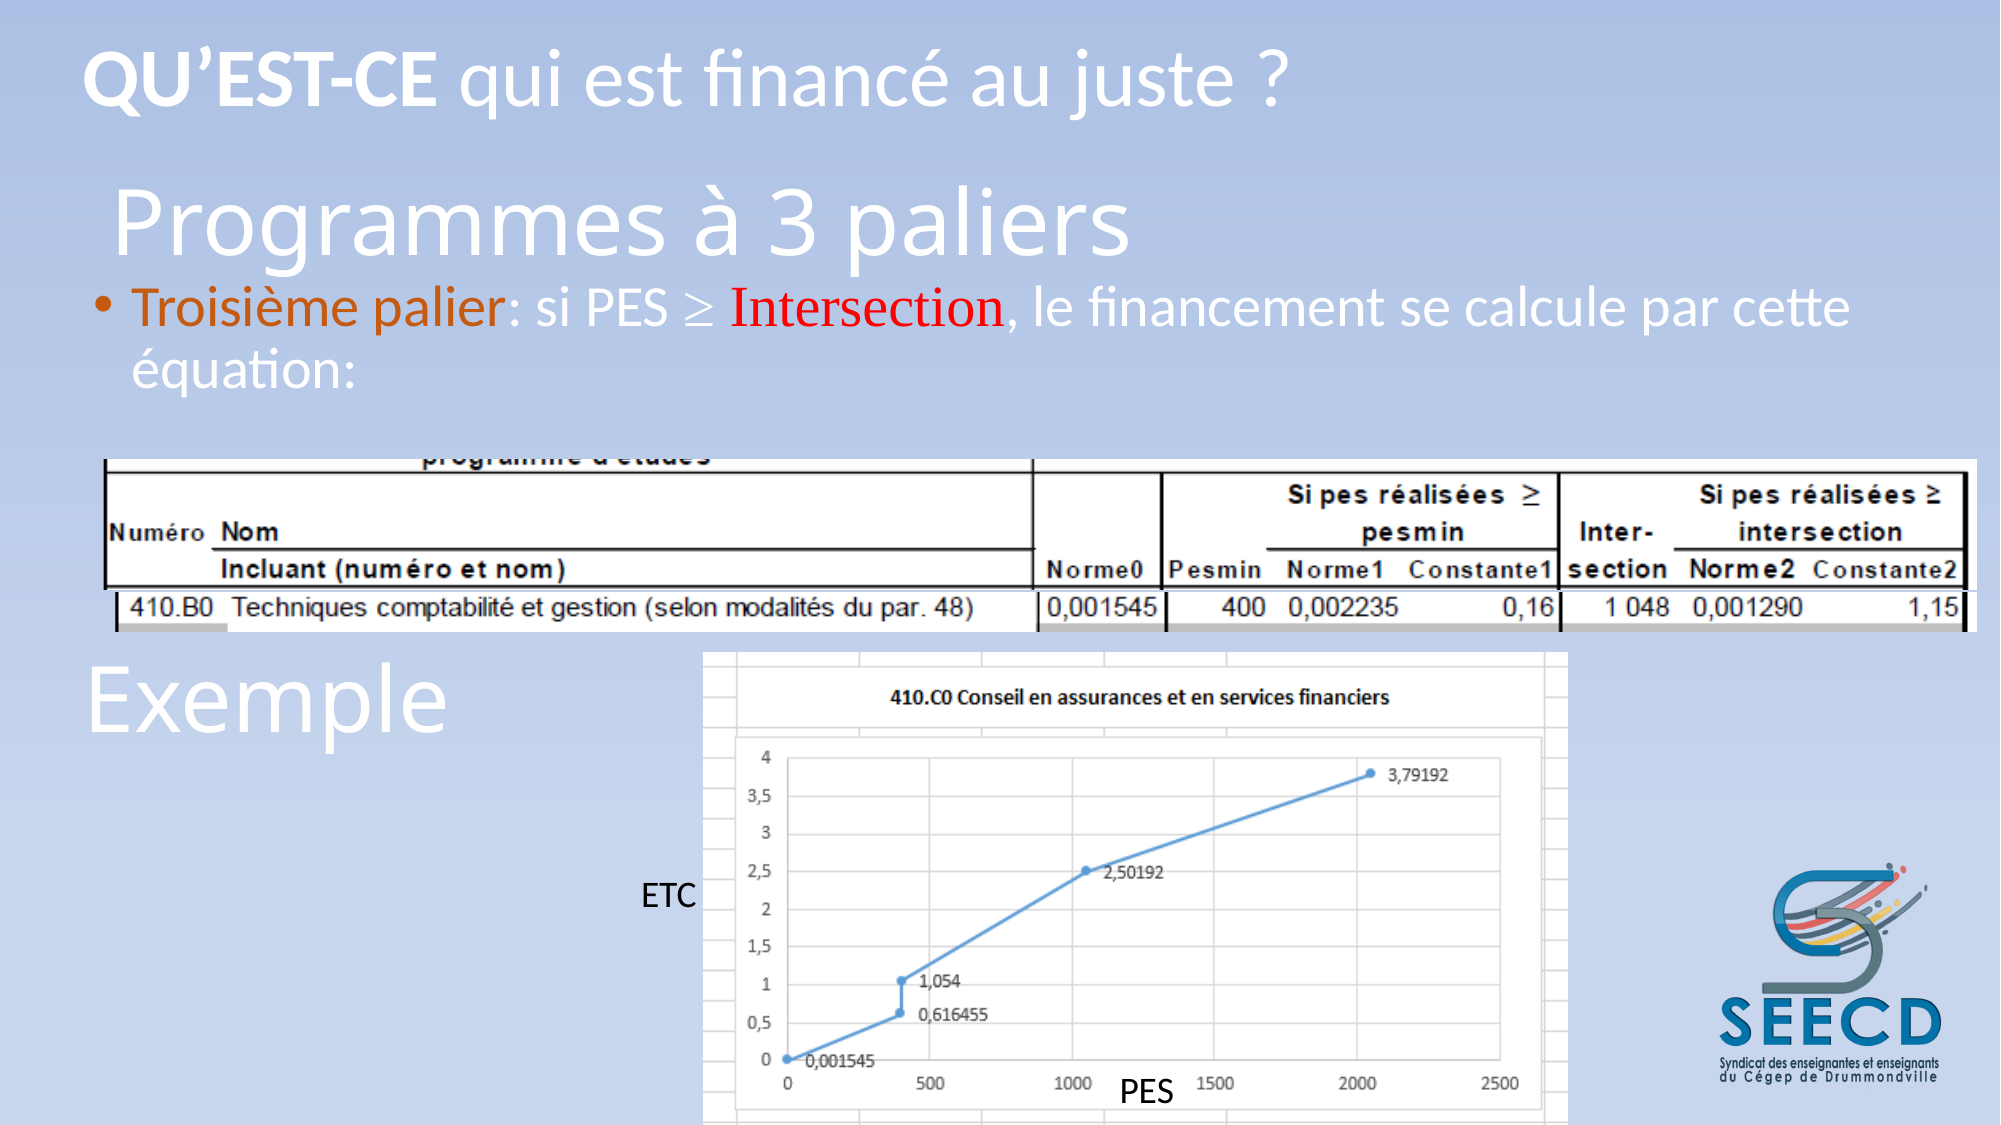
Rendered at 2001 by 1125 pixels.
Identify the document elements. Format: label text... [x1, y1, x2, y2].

picture [703, 652, 1568, 1125]
picture [1716, 862, 1943, 1089]
text_box QU’EST-CE qui est financé au juste ? [68, 0, 1932, 131]
text_box ETC [626, 862, 703, 923]
picture [114, 592, 1977, 632]
title Programmes à 3 paliers [95, 117, 1821, 335]
picture [103, 459, 1977, 590]
text_box Exemple [68, 594, 1793, 812]
